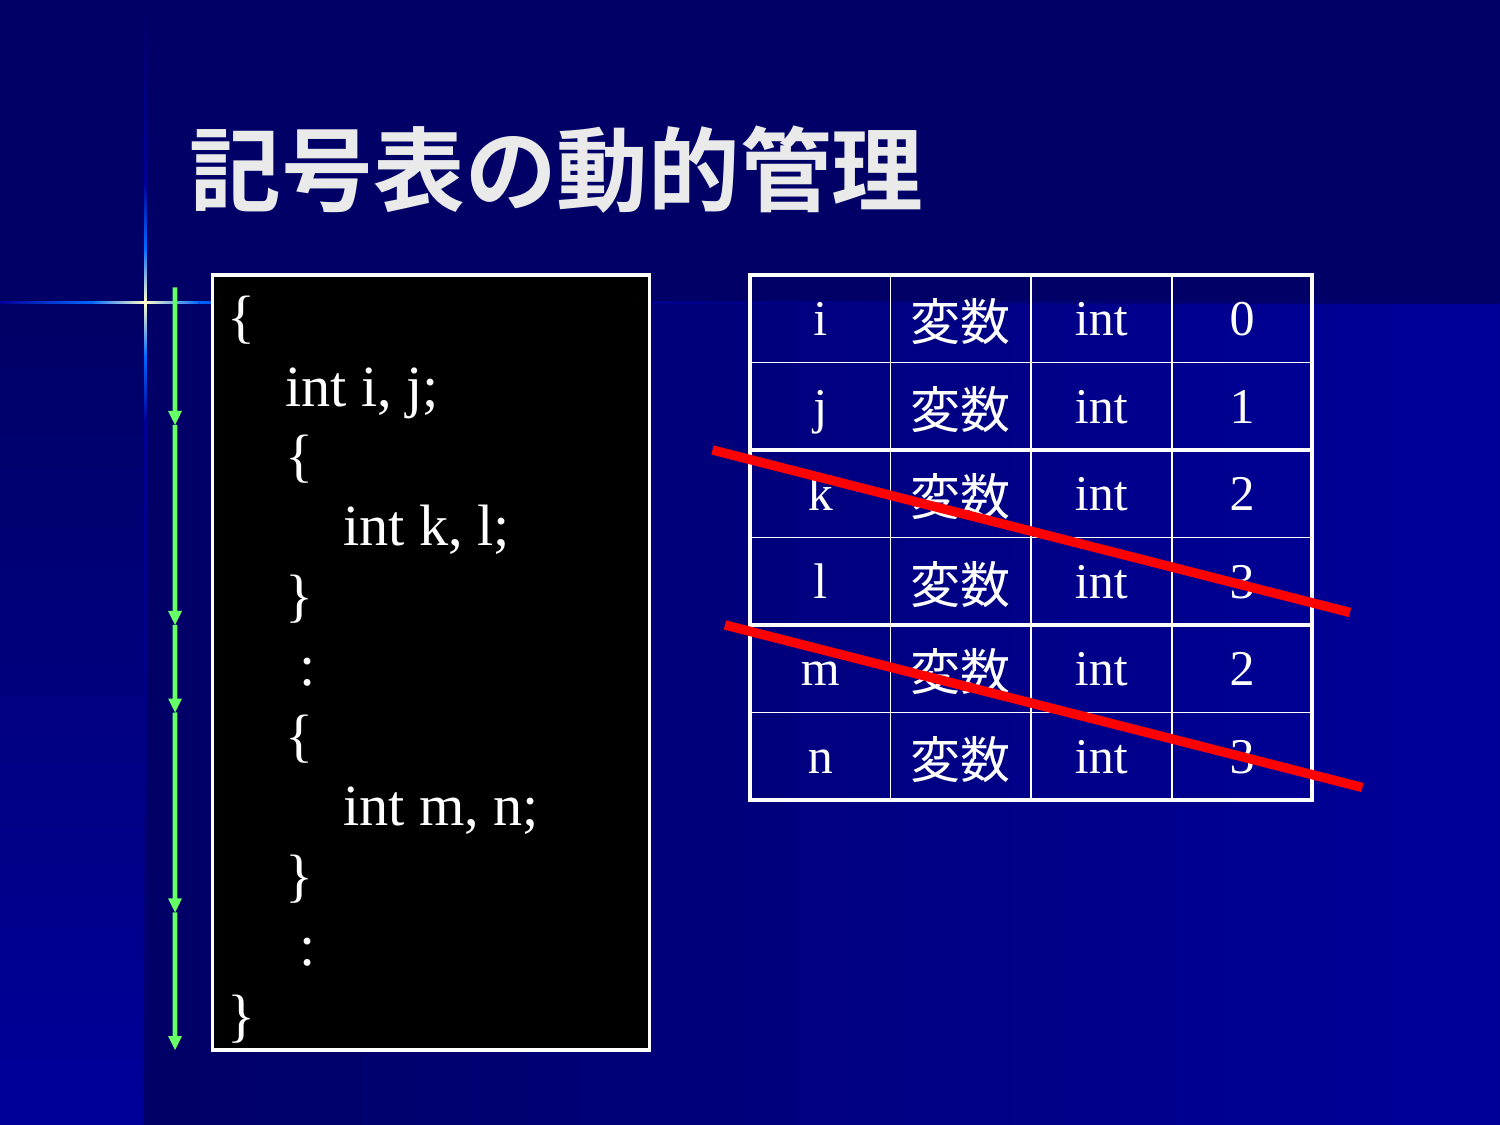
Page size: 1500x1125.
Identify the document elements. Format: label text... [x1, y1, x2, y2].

table_header 変数 [891, 277, 1030, 362]
table_cell int [1032, 363, 1171, 448]
text_box [168, 287, 182, 424]
table_header 変数 [891, 452, 1030, 537]
table_cell 3 [1173, 713, 1310, 798]
table_header i [752, 277, 890, 362]
table_cell 3 [1173, 538, 1310, 623]
table_cell j [752, 363, 890, 448]
table_cell int [1032, 538, 1171, 623]
table_header 変数 [891, 627, 1030, 712]
table_cell 変数 [891, 363, 1030, 448]
table_cell l [752, 538, 890, 623]
text_box [168, 912, 182, 1051]
table_header 0 [1173, 277, 1310, 362]
text_box [168, 712, 182, 912]
table_cell n [752, 713, 890, 798]
table_header 2 [1173, 627, 1310, 712]
text_box [168, 624, 182, 712]
table_cell 変数 [891, 538, 1030, 623]
table_cell 変数 [891, 713, 1030, 798]
text_box [168, 424, 182, 624]
table_cell int [1032, 713, 1171, 798]
table_header m [752, 627, 890, 712]
table_cell 1 [1173, 363, 1310, 448]
table_header int [1032, 627, 1171, 712]
text_box { int i, j; { int k, l; } : { int m, n; } : } [212, 275, 650, 1050]
table_header int [1032, 452, 1171, 537]
title 記号表の動的管理 [174, 49, 1413, 286]
table_header 2 [1173, 452, 1310, 537]
table_header int [1032, 277, 1171, 362]
table_header k [752, 452, 890, 537]
